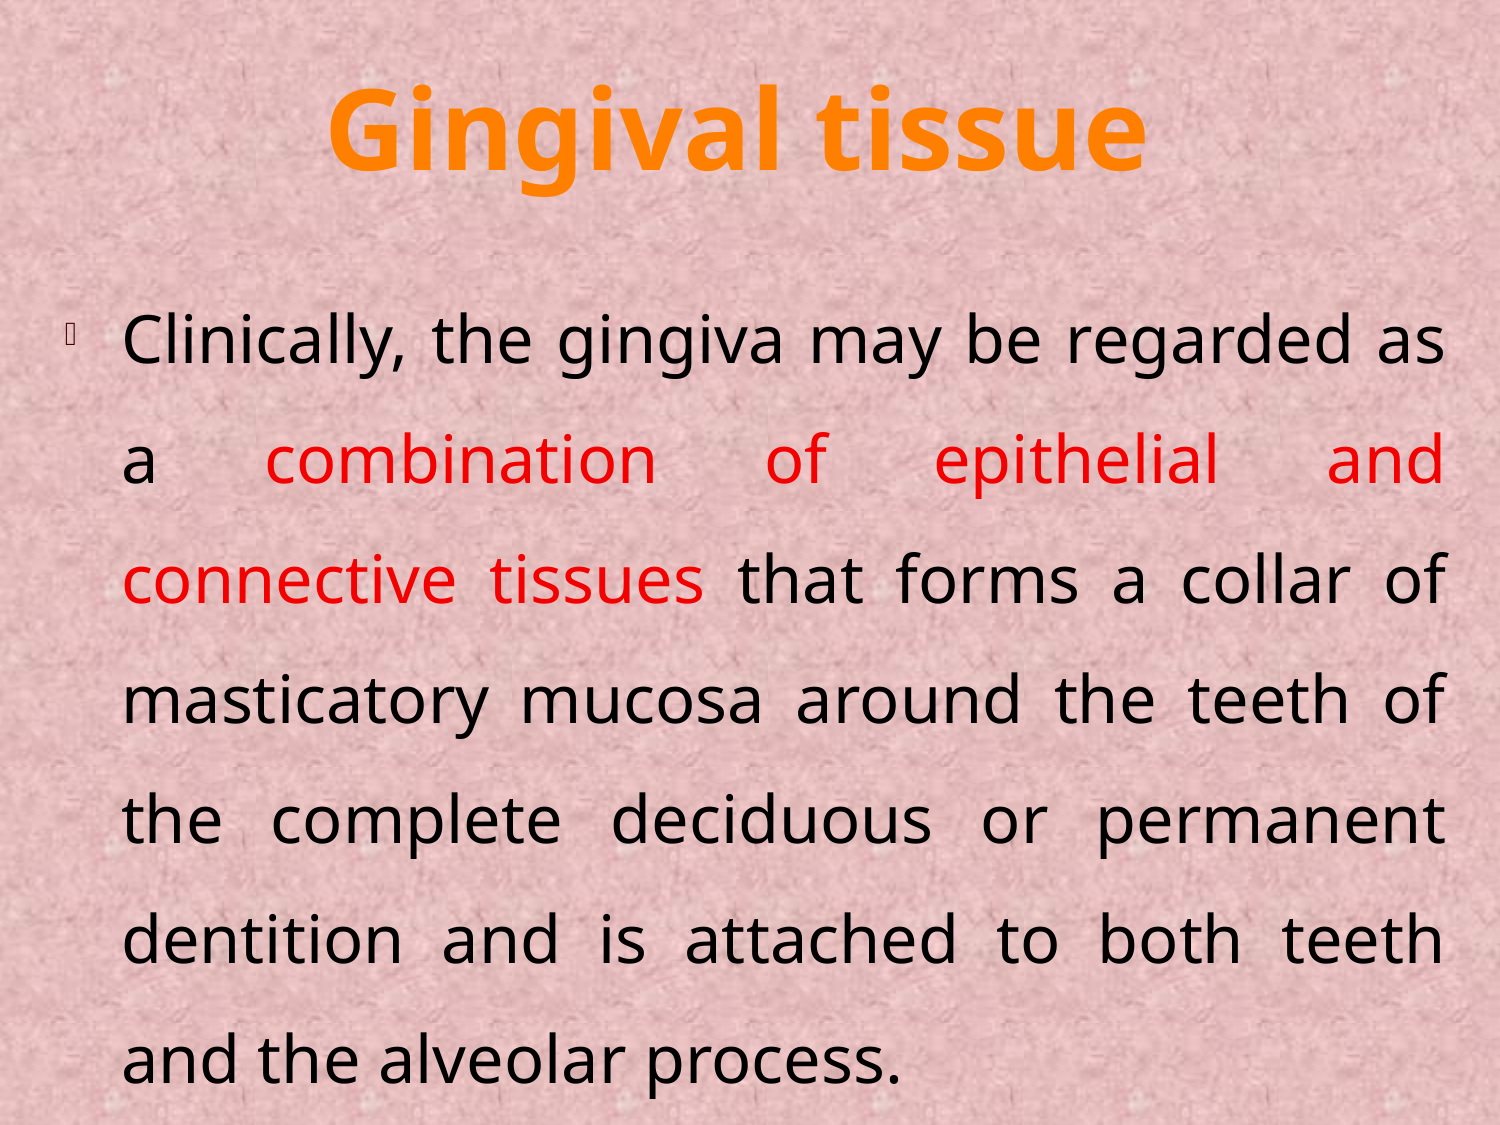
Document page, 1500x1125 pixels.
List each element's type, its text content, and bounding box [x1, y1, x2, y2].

title Gingival tissue [24, 75, 1450, 175]
list Clinically, the gingiva may be regarded as a combination of epithelial and connective tissues that forms a collar of masticatory mucosa around the teeth of the complete deciduous or permanent dentition and is attached to both teeth and the alveolar process. [50, 249, 1463, 1100]
picture [0, 0, 1500, 1125]
